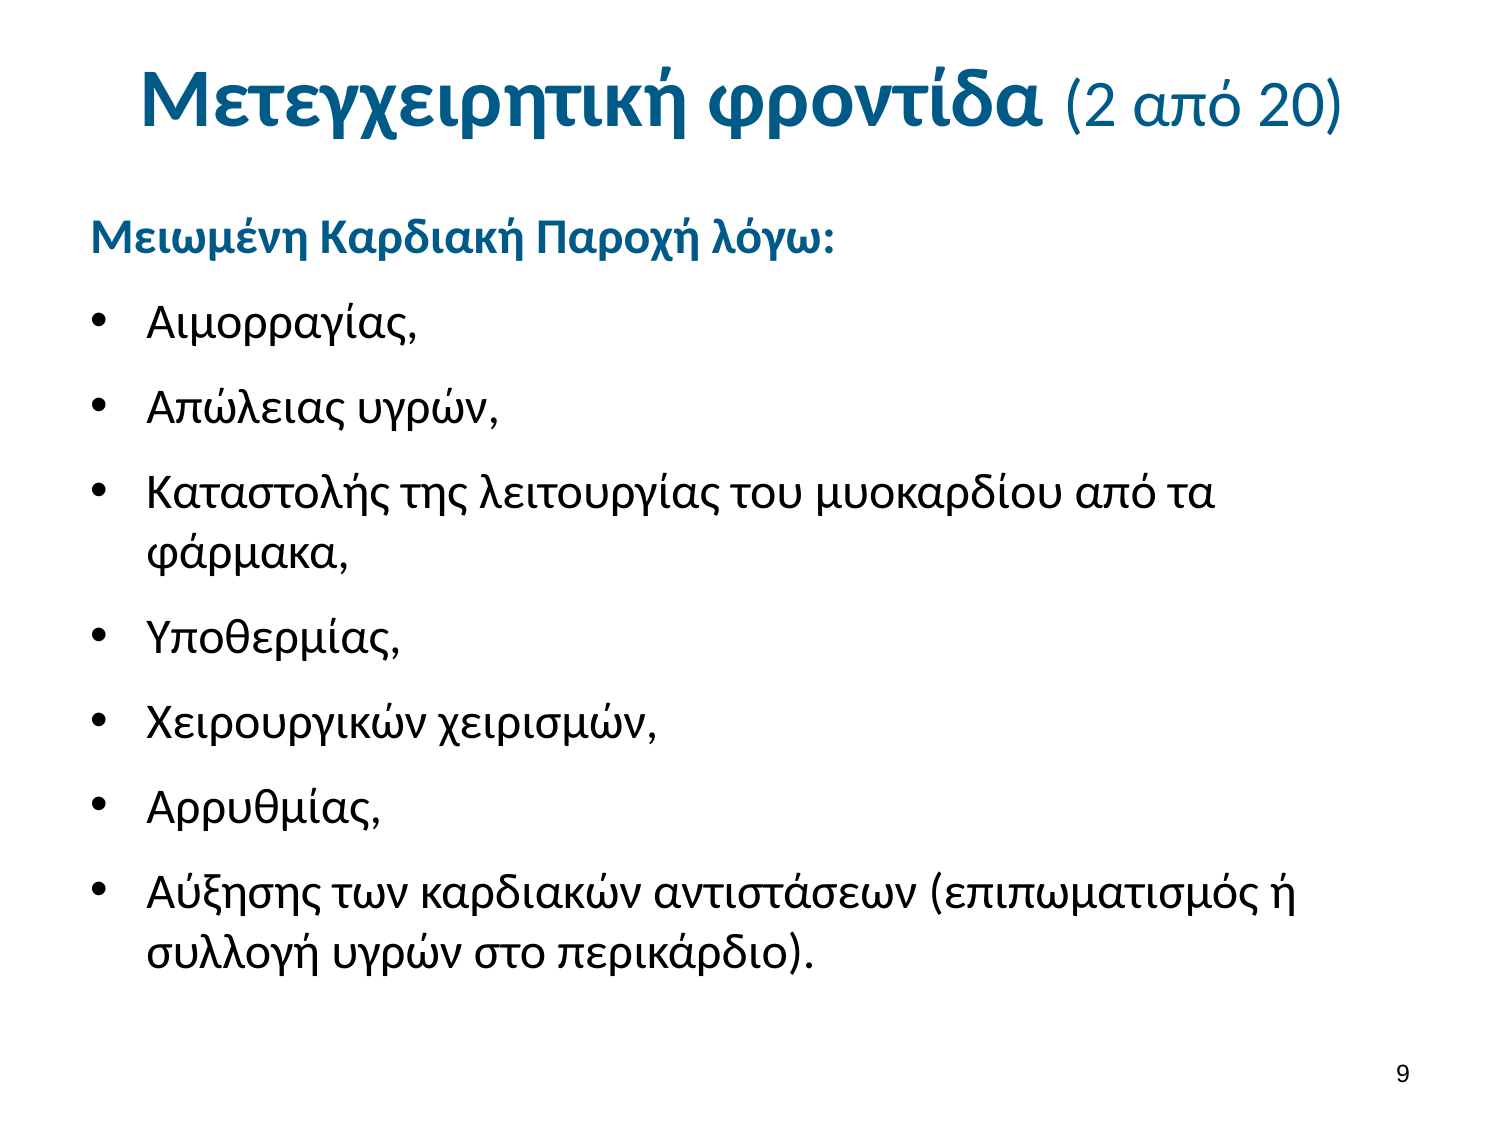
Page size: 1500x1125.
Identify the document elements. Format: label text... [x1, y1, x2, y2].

title Μετεγχειρητική φροντίδα (2 από 20) [0, 19, 1500, 169]
list Μειωμένη Καρδιακή Παροχή λόγω: Αιμορραγίας, Απώλειας υγρών, Καταστολής της λειτουργίας του μυοκαρδίου από τα φάρμακα, Υποθερμίας, Χειρουργικών χειρισμών, Αρρυθμίας, Αύξησης των καρδιακών αντιστάσεων (επιπωματισμός ή συλλογή υγρών στο περικάρδιο). [75, 196, 1425, 1024]
slide_number 8 [1074, 1042, 1425, 1103]
